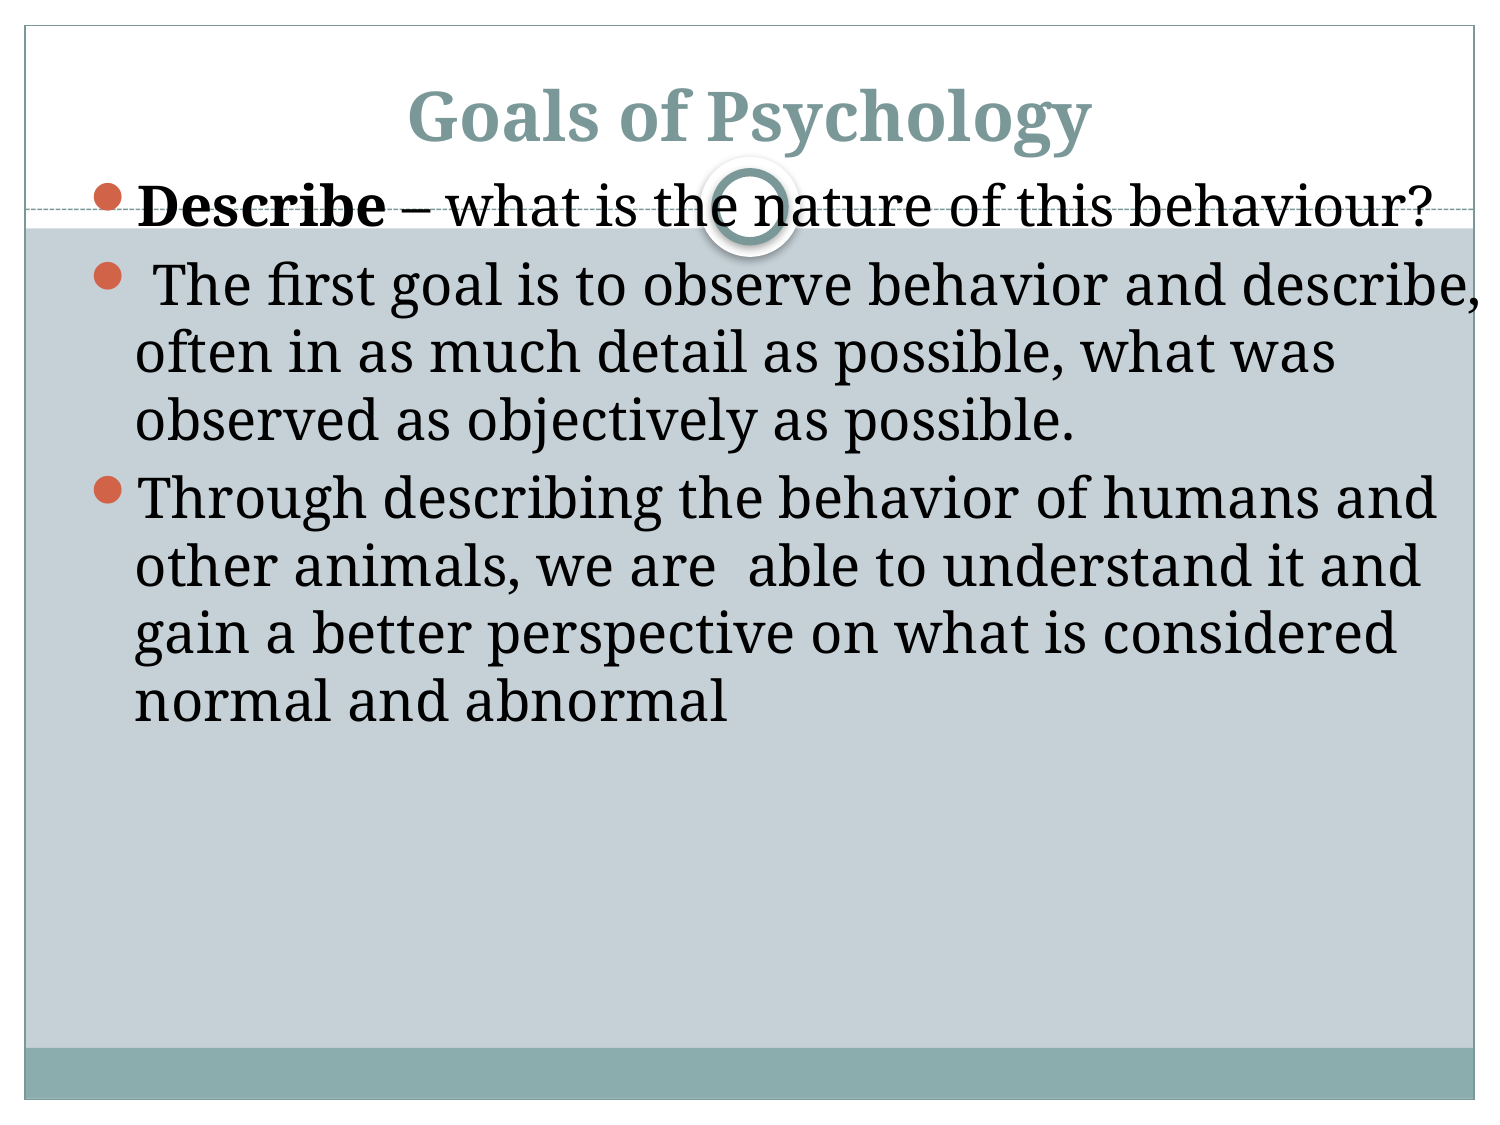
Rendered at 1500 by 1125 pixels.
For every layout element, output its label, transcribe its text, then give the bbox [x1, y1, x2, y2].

list Describe – what is the nature of this behaviour? The first goal is to observe behavior and describe, often in as much detail as possible, what was observed as objectively as possible. Through describing the behavior of humans and other animals, we are able to understand it and gain a better perspective on what is considered normal and abnormal [75, 162, 1500, 1088]
title Goals of Psychology [75, 0, 1425, 162]
